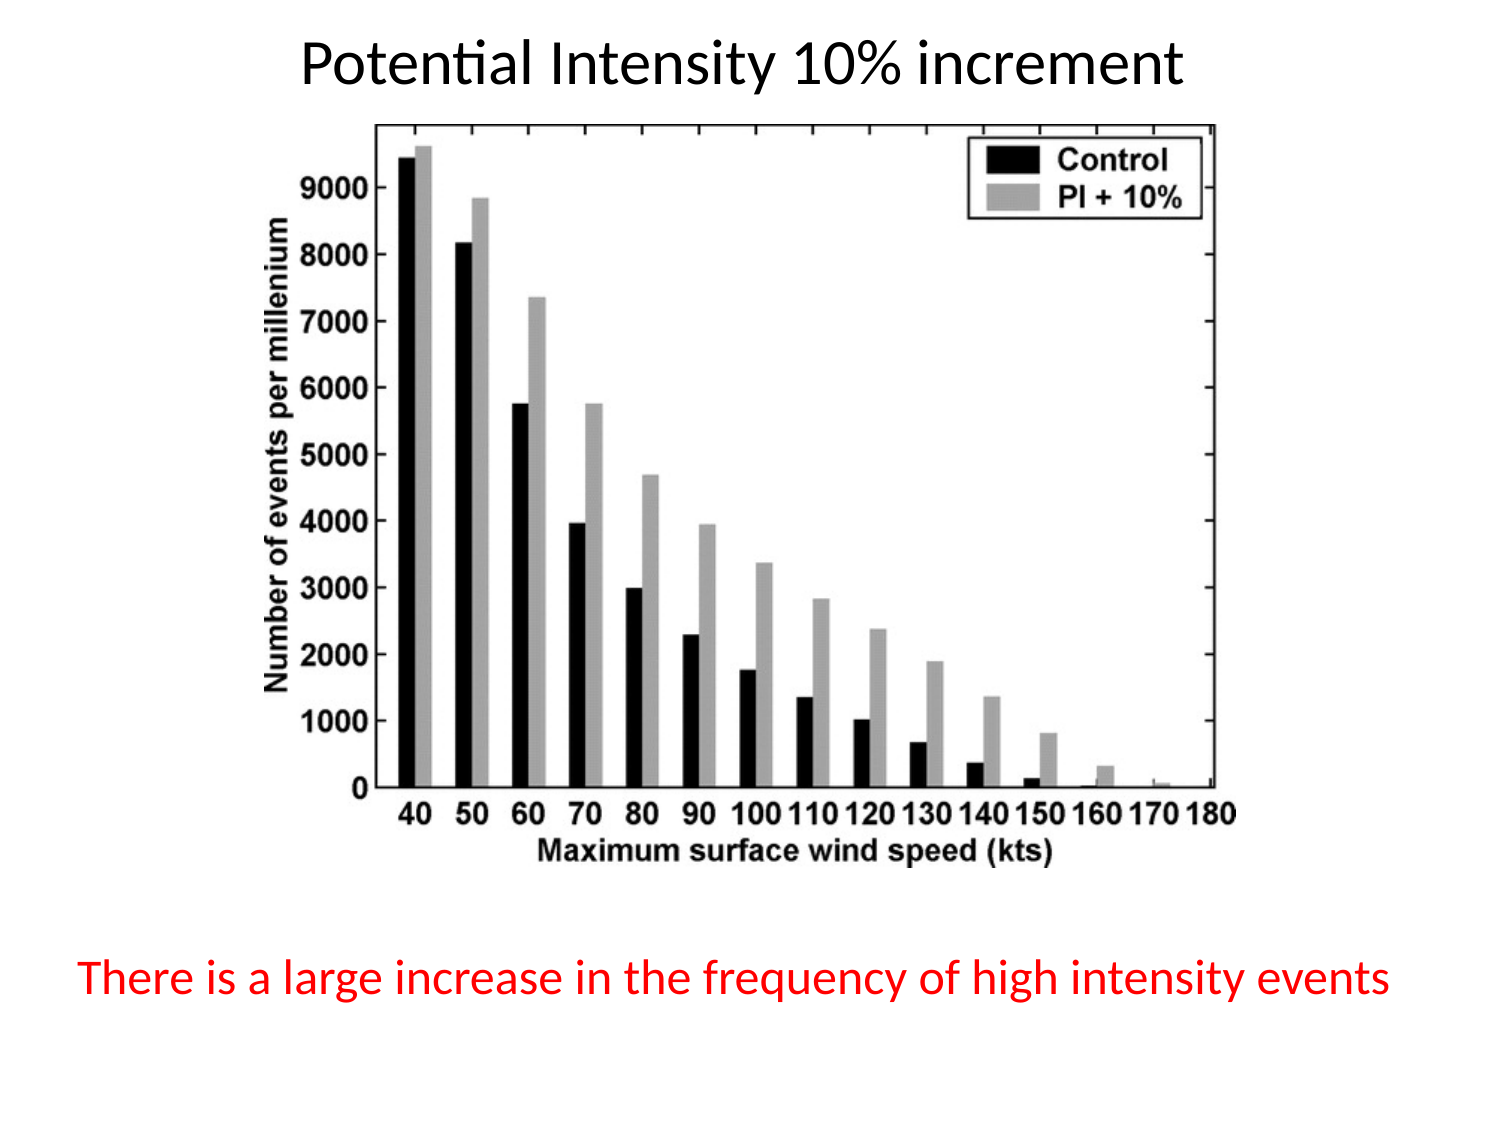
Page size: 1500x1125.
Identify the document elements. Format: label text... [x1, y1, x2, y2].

text_box There is a large increase in the frequency of high intensity events [62, 937, 1475, 1013]
title Potential Intensity 10% increment [75, 12, 1425, 105]
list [264, 124, 1236, 868]
